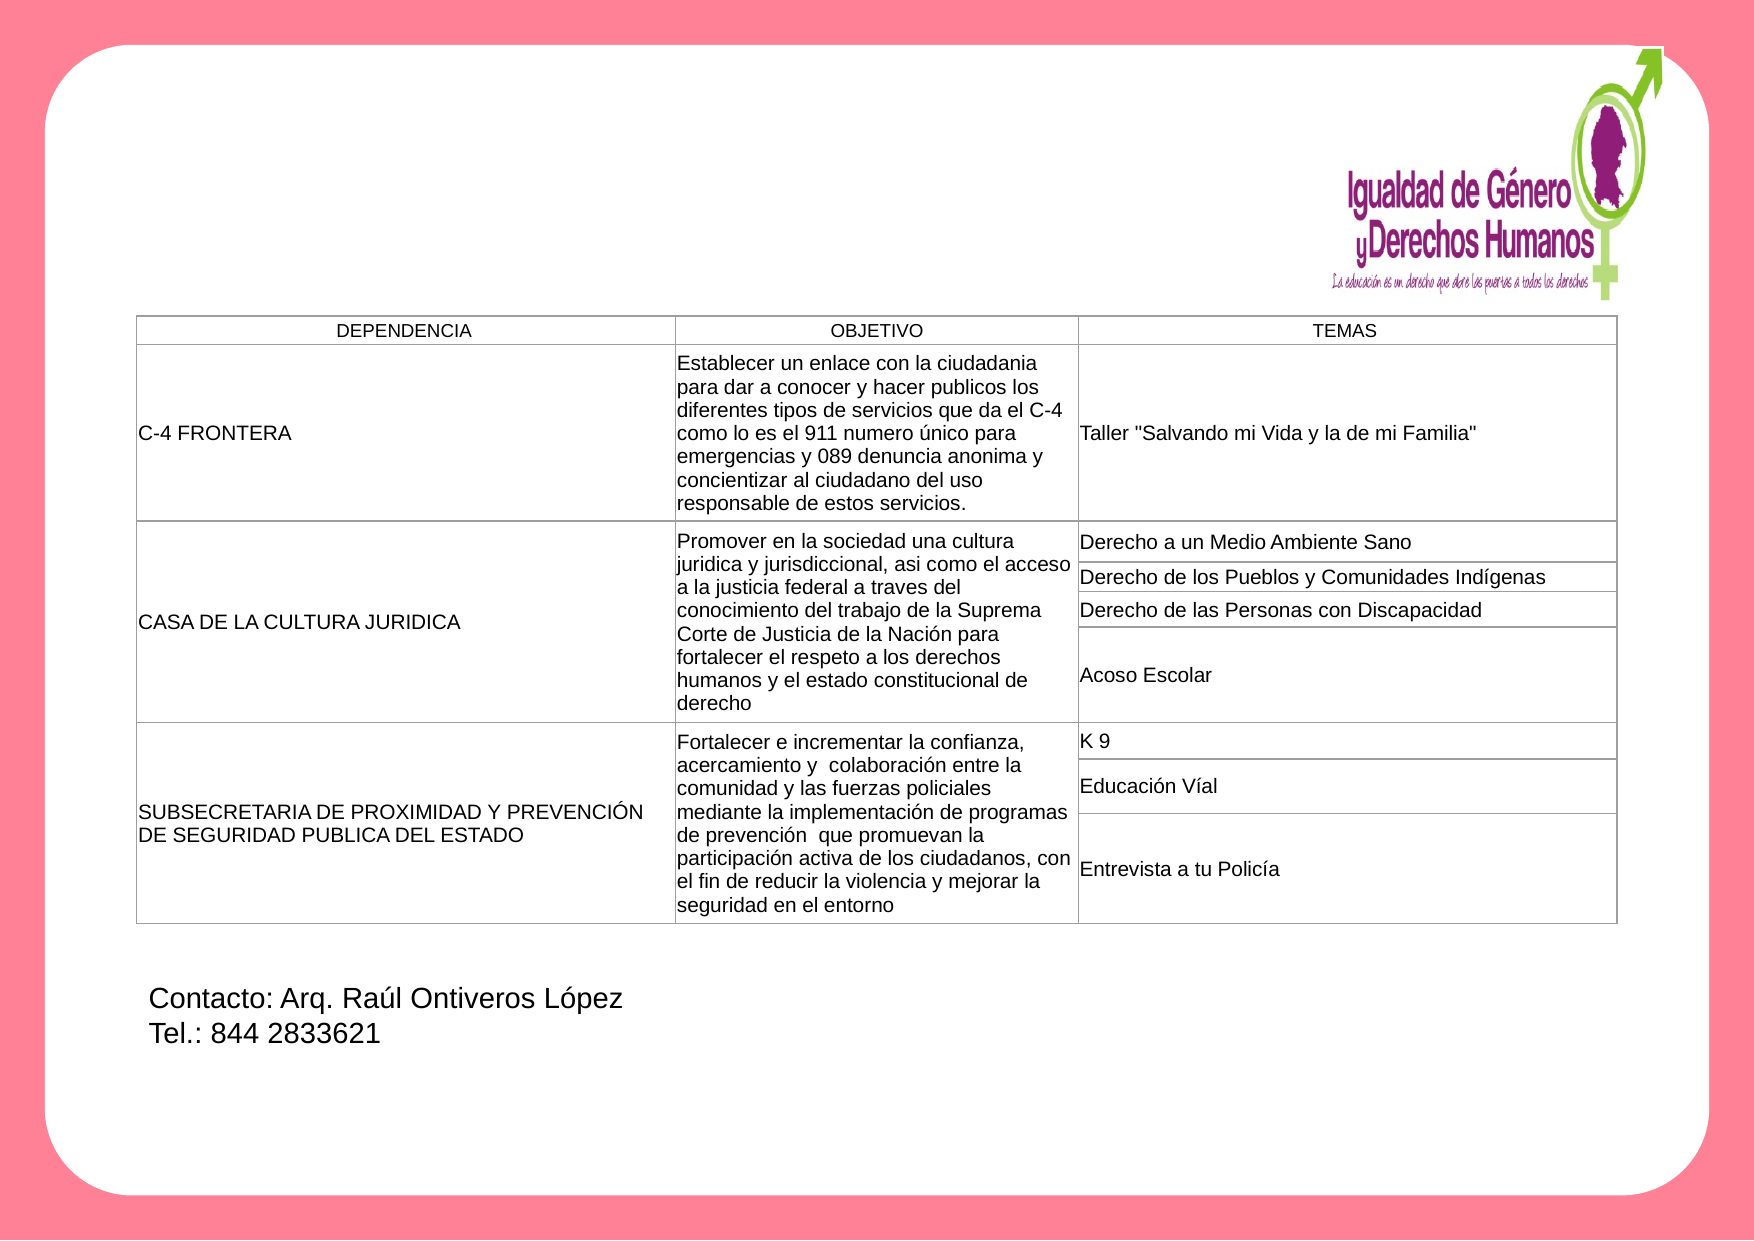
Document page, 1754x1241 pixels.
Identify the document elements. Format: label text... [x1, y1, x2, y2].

table_cell Promover en la sociedad una cultura juridica y jurisdiccional, asi como el acceso a la justicia federal a traves del conocimiento del trabajo de la Suprema Corte de Justicia de la Nación para fortalecer el respeto a los derechos humanos y el estado constitucional de derecho [676, 522, 1078, 722]
table_header OBJETIVO [676, 317, 1078, 344]
table_header TEMAS [1079, 317, 1616, 344]
table_cell Fortalecer e incrementar la confianza, acercamiento y colaboración entre la comunidad y las fuerzas policiales mediante la implementación de programas de prevención que promuevan la participación activa de los ciudadanos, con el fin de reducir la violencia y mejorar la seguridad en el entorno [676, 723, 1078, 923]
table_cell SUBSECRETARIA DE PROXIMIDAD Y PREVENCIÓN DE SEGURIDAD PUBLICA DEL ESTADO [137, 723, 675, 923]
table_cell Acoso Escolar [1079, 628, 1616, 722]
table_cell Derecho de los Pueblos y Comunidades Indígenas [1079, 563, 1616, 591]
table_cell Educación Víal [1079, 760, 1616, 813]
table_cell Derecho de las Personas con Discapacidad [1079, 592, 1616, 626]
table_cell Taller "Salvando mi Vida y la de mi Familia" [1079, 345, 1616, 520]
text_box Contacto: Arq. Raúl Ontiveros López Tel.: 844 2833621 [133, 971, 1011, 1057]
table_cell Establecer un enlace con la ciudadania para dar a conocer y hacer publicos los diferentes tipos de servicios que da el C-4 como lo es el 911 numero único para emergencias y 089 denuncia anonima y concientizar al ciudadano del uso responsable de estos servicios. [676, 345, 1078, 520]
table_cell K 9 [1079, 723, 1616, 758]
table_cell CASA DE LA CULTURA JURIDICA [137, 522, 675, 722]
picture [1331, 45, 1664, 307]
table_cell C-4 FRONTERA [137, 345, 675, 520]
table_header DEPENDENCIA [137, 317, 675, 344]
table_cell Entrevista a tu Policía [1079, 814, 1616, 923]
table_cell Derecho a un Medio Ambiente Sano [1079, 522, 1616, 561]
